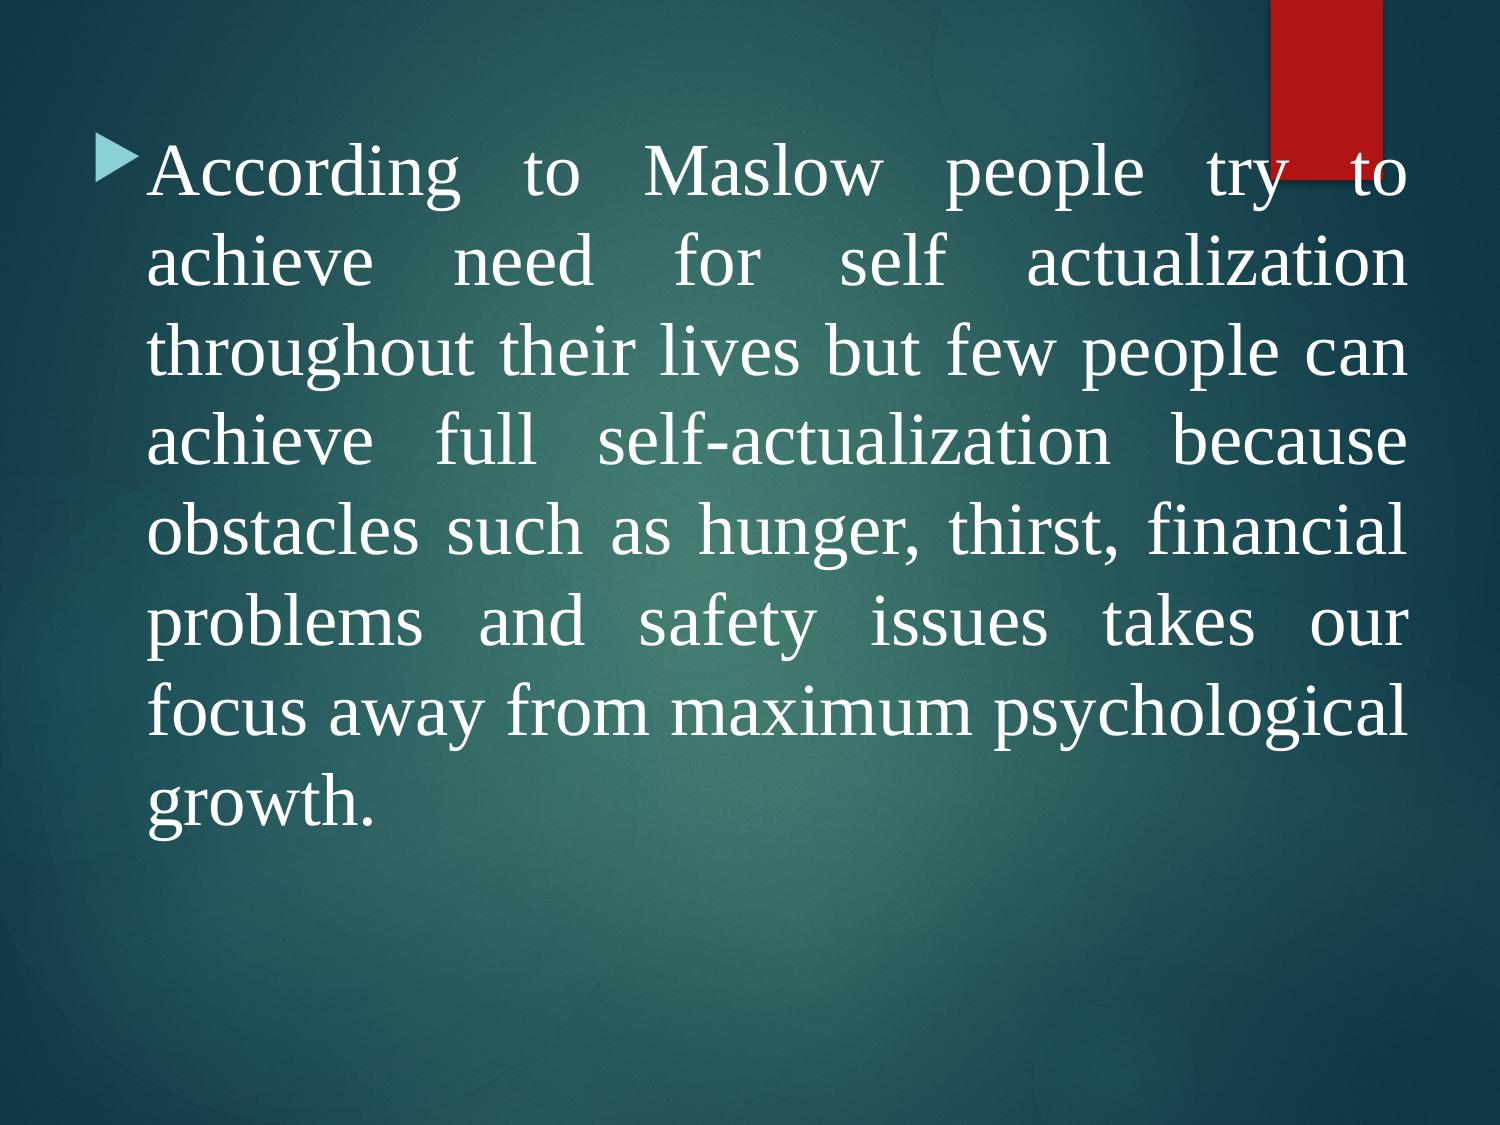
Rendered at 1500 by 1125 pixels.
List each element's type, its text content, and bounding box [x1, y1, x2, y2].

list According to Maslow people try to achieve need for self actualization throughout their lives but few people can achieve full self-actualization because obstacles such as hunger, thirst, financial problems and safety issues takes our focus away from maximum psychological growth. [75, 112, 1425, 1059]
